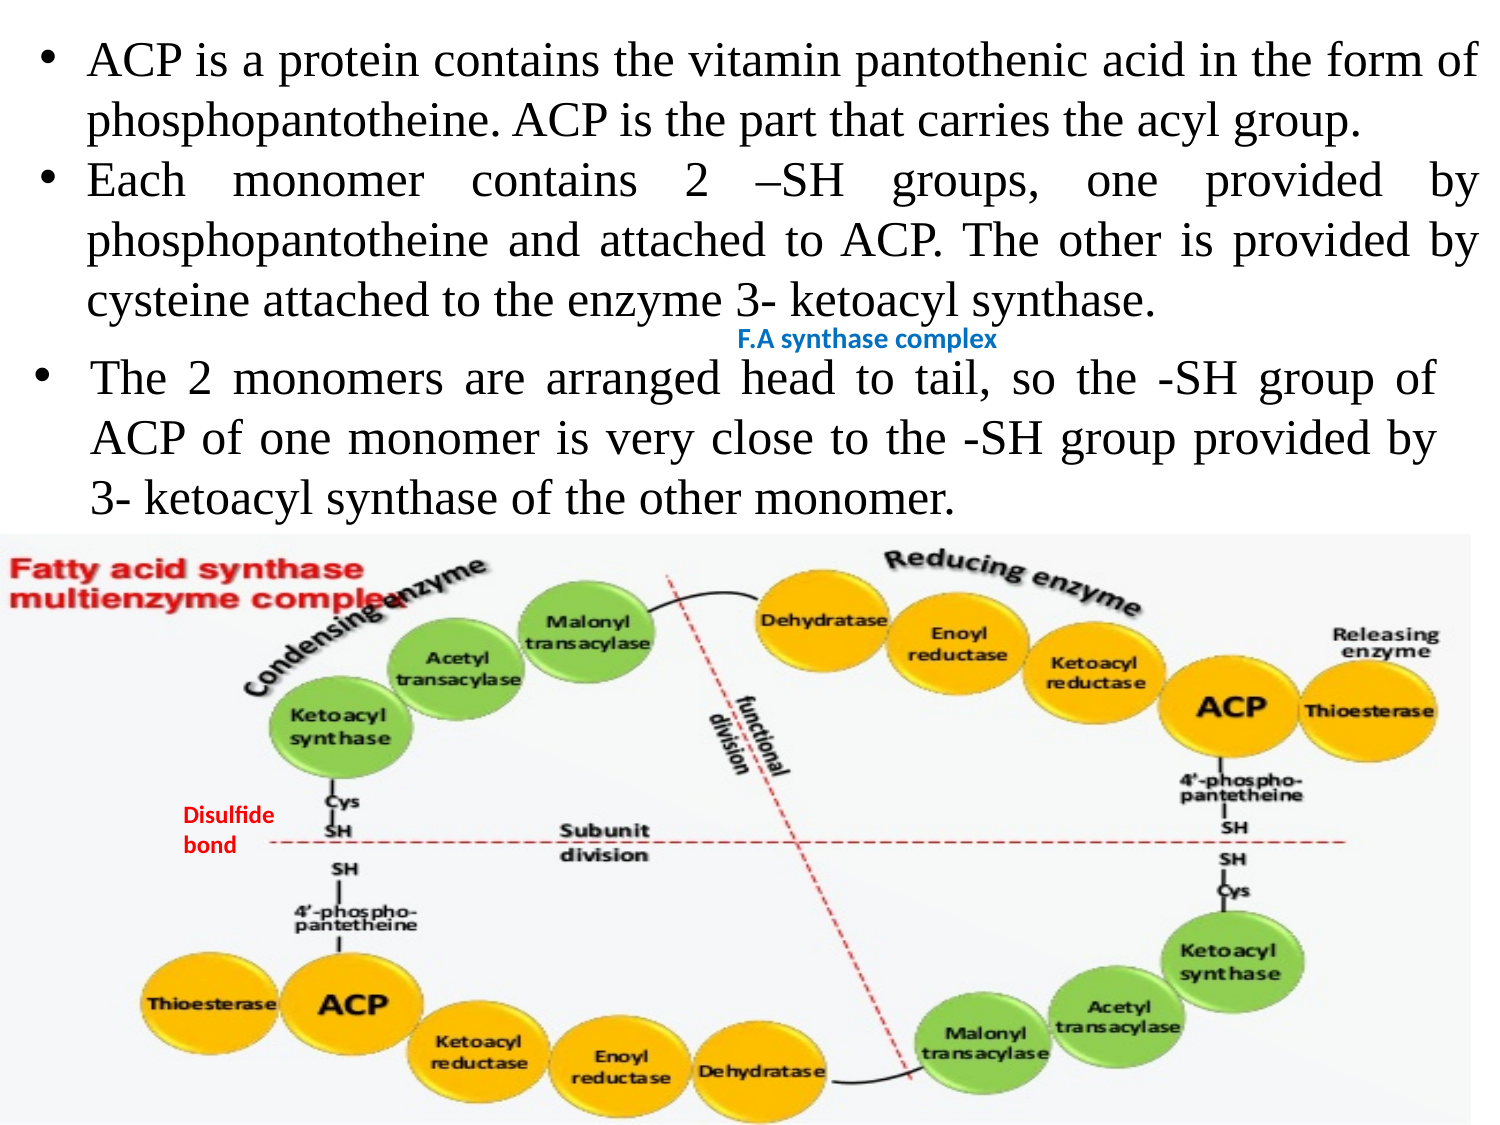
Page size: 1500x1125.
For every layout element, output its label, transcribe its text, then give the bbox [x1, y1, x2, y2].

text_box F.A synthase complex [723, 311, 1176, 362]
picture [0, 533, 1471, 1125]
text_box The 2 monomers are arranged head to tail, so the -SH group of ACP of one monomer is very close to the -SH group provided by 3- ketoacyl synthase of the other monomer. [18, 337, 1453, 532]
text_box ACP is a protein contains the vitamin pantothenic acid in the form of phosphopantotheine. ACP is the part that carries the acyl group. Each monomer contains 2 –SH groups, one provided by phosphopantotheine and attached to ACP. The other is provided by cysteine attached to the enzyme 3- ketoacyl synthase. [24, 19, 1495, 334]
